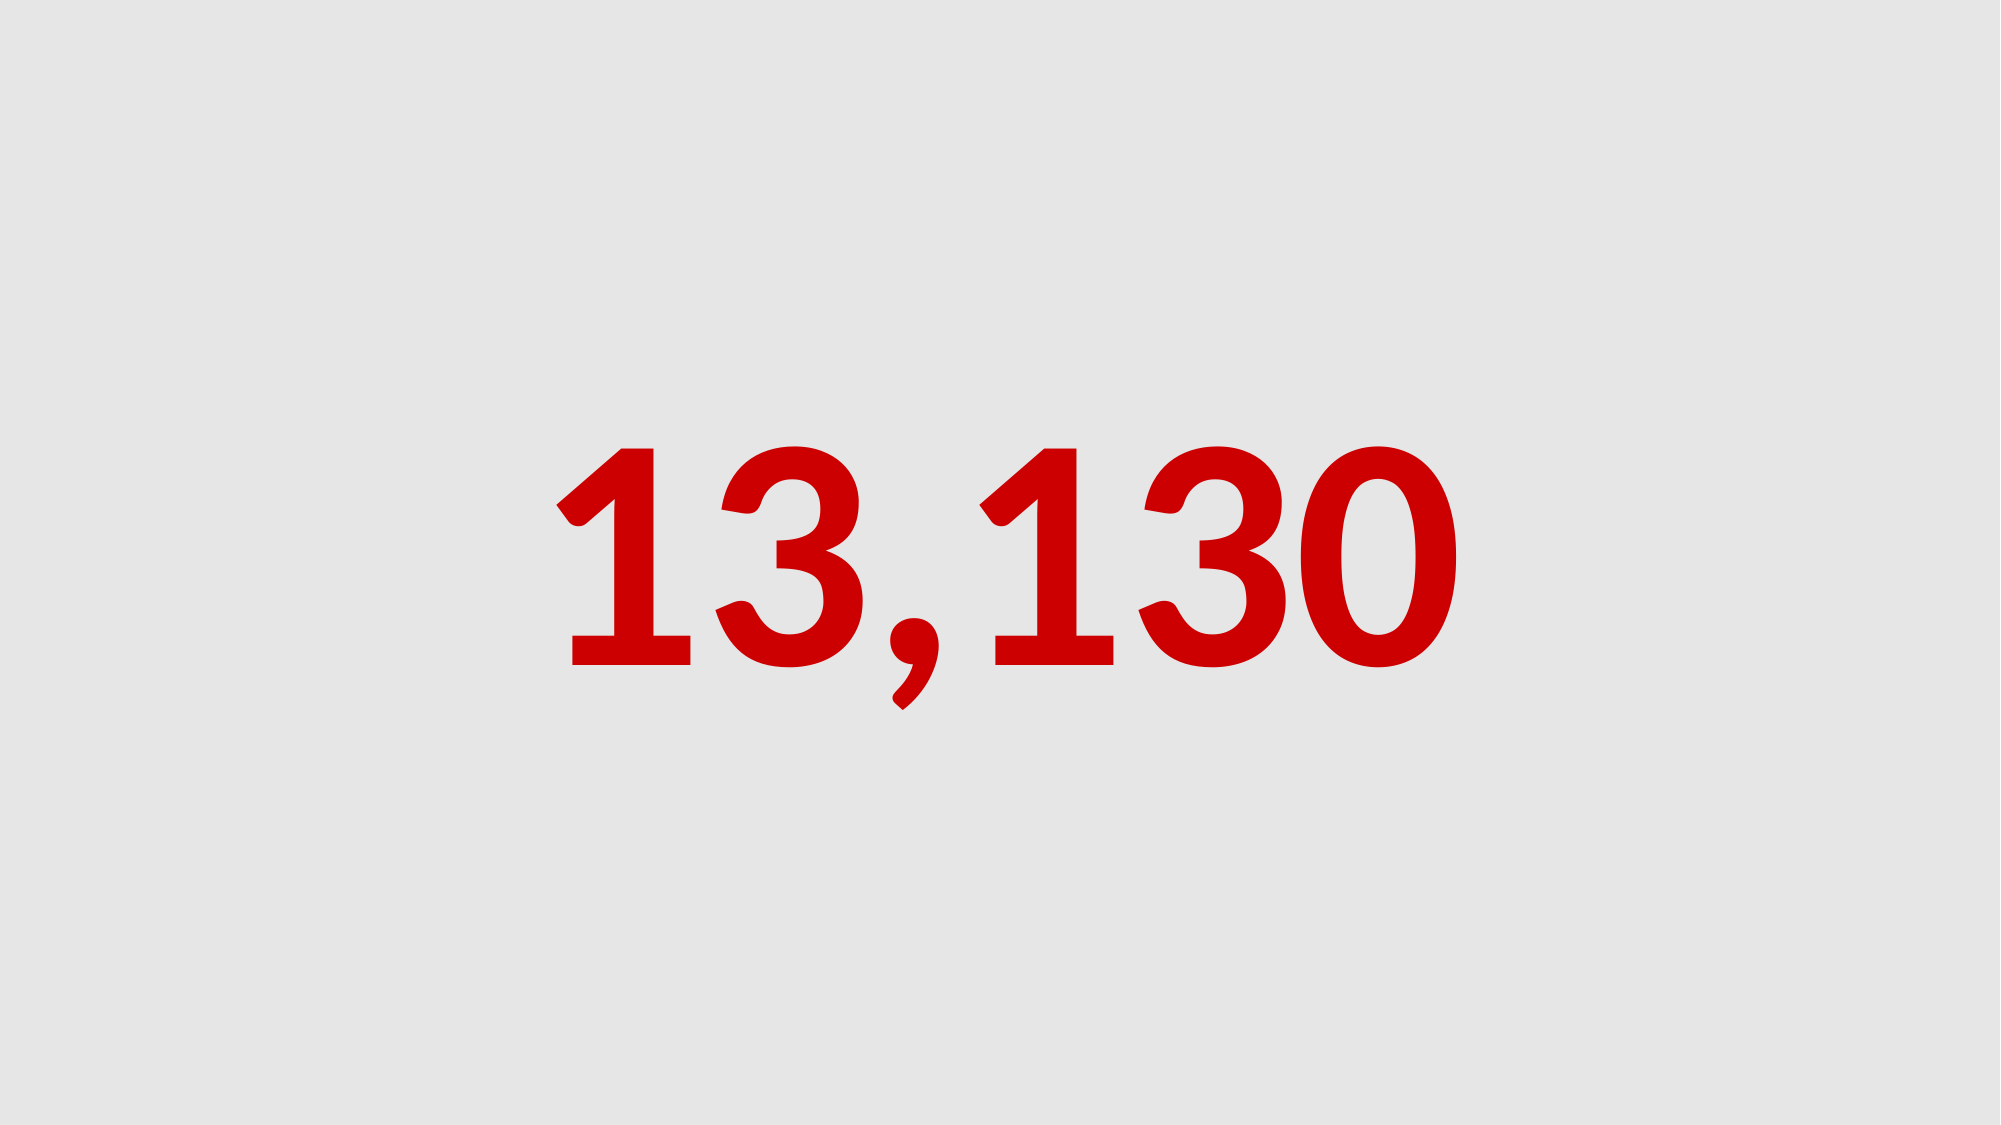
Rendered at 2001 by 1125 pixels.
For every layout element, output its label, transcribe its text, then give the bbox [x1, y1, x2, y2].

text_box 13,130 [169, 316, 1831, 747]
